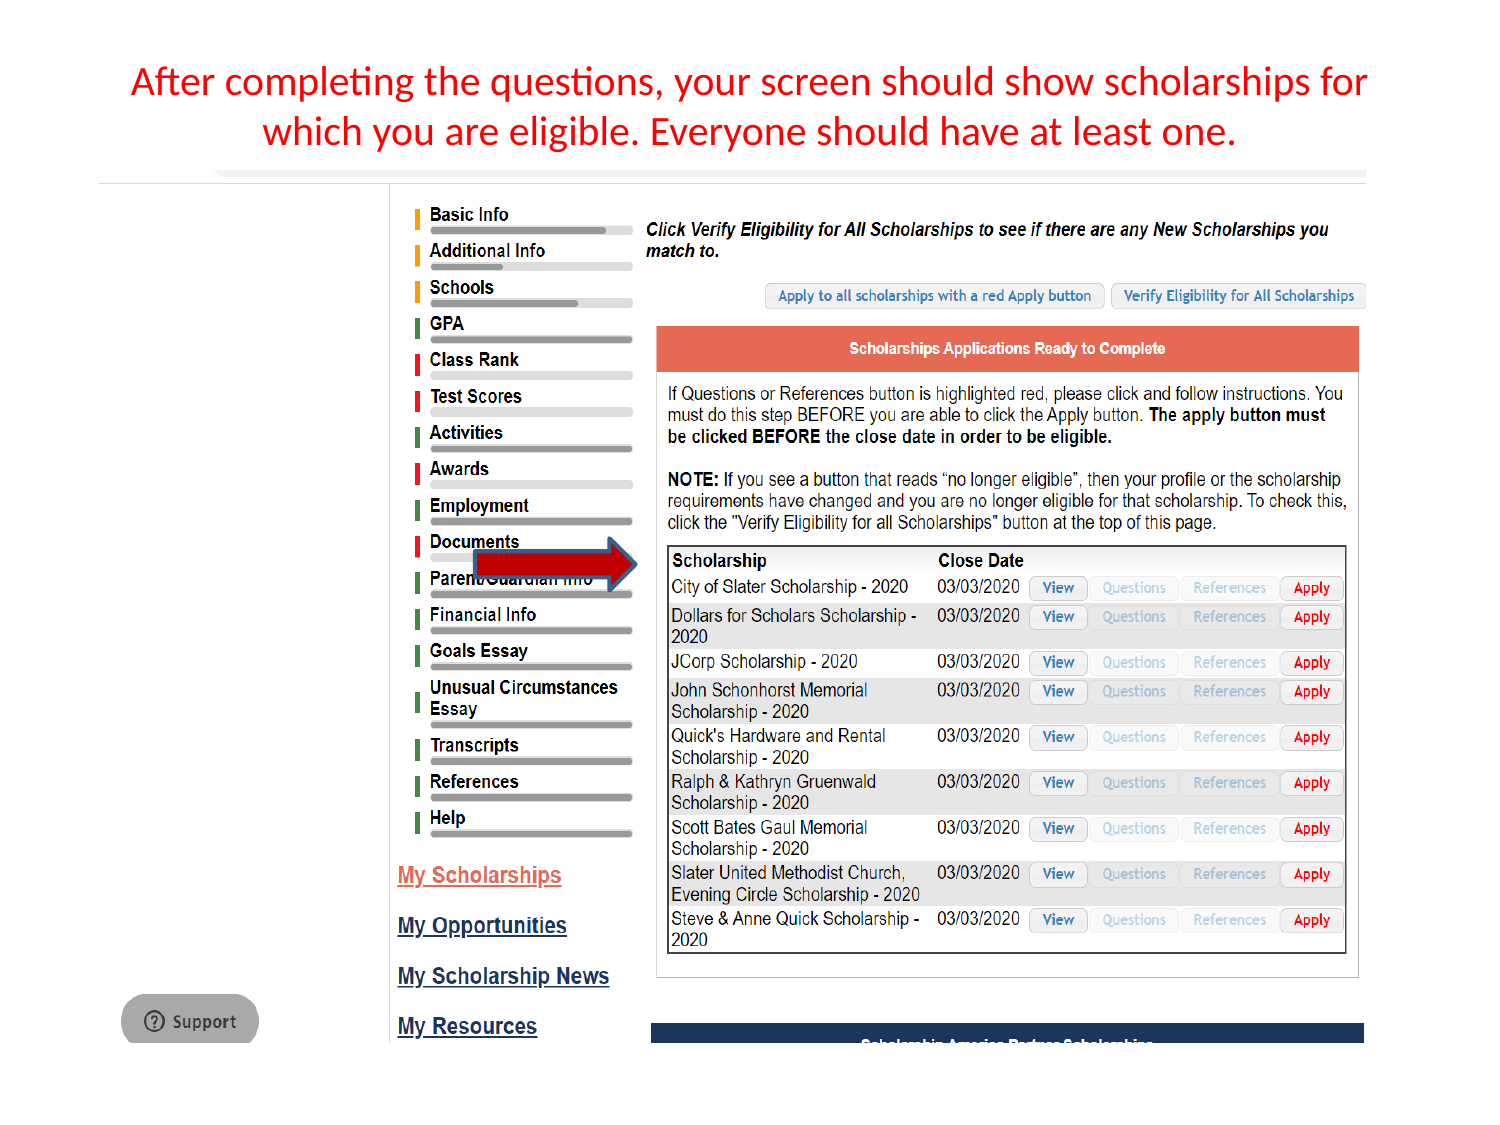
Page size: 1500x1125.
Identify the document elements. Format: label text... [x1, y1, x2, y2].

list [99, 169, 1366, 1043]
title After completing the questions, your screen should show scholarships for which you are eligible. Everyone should have at least one. [75, 45, 1425, 163]
